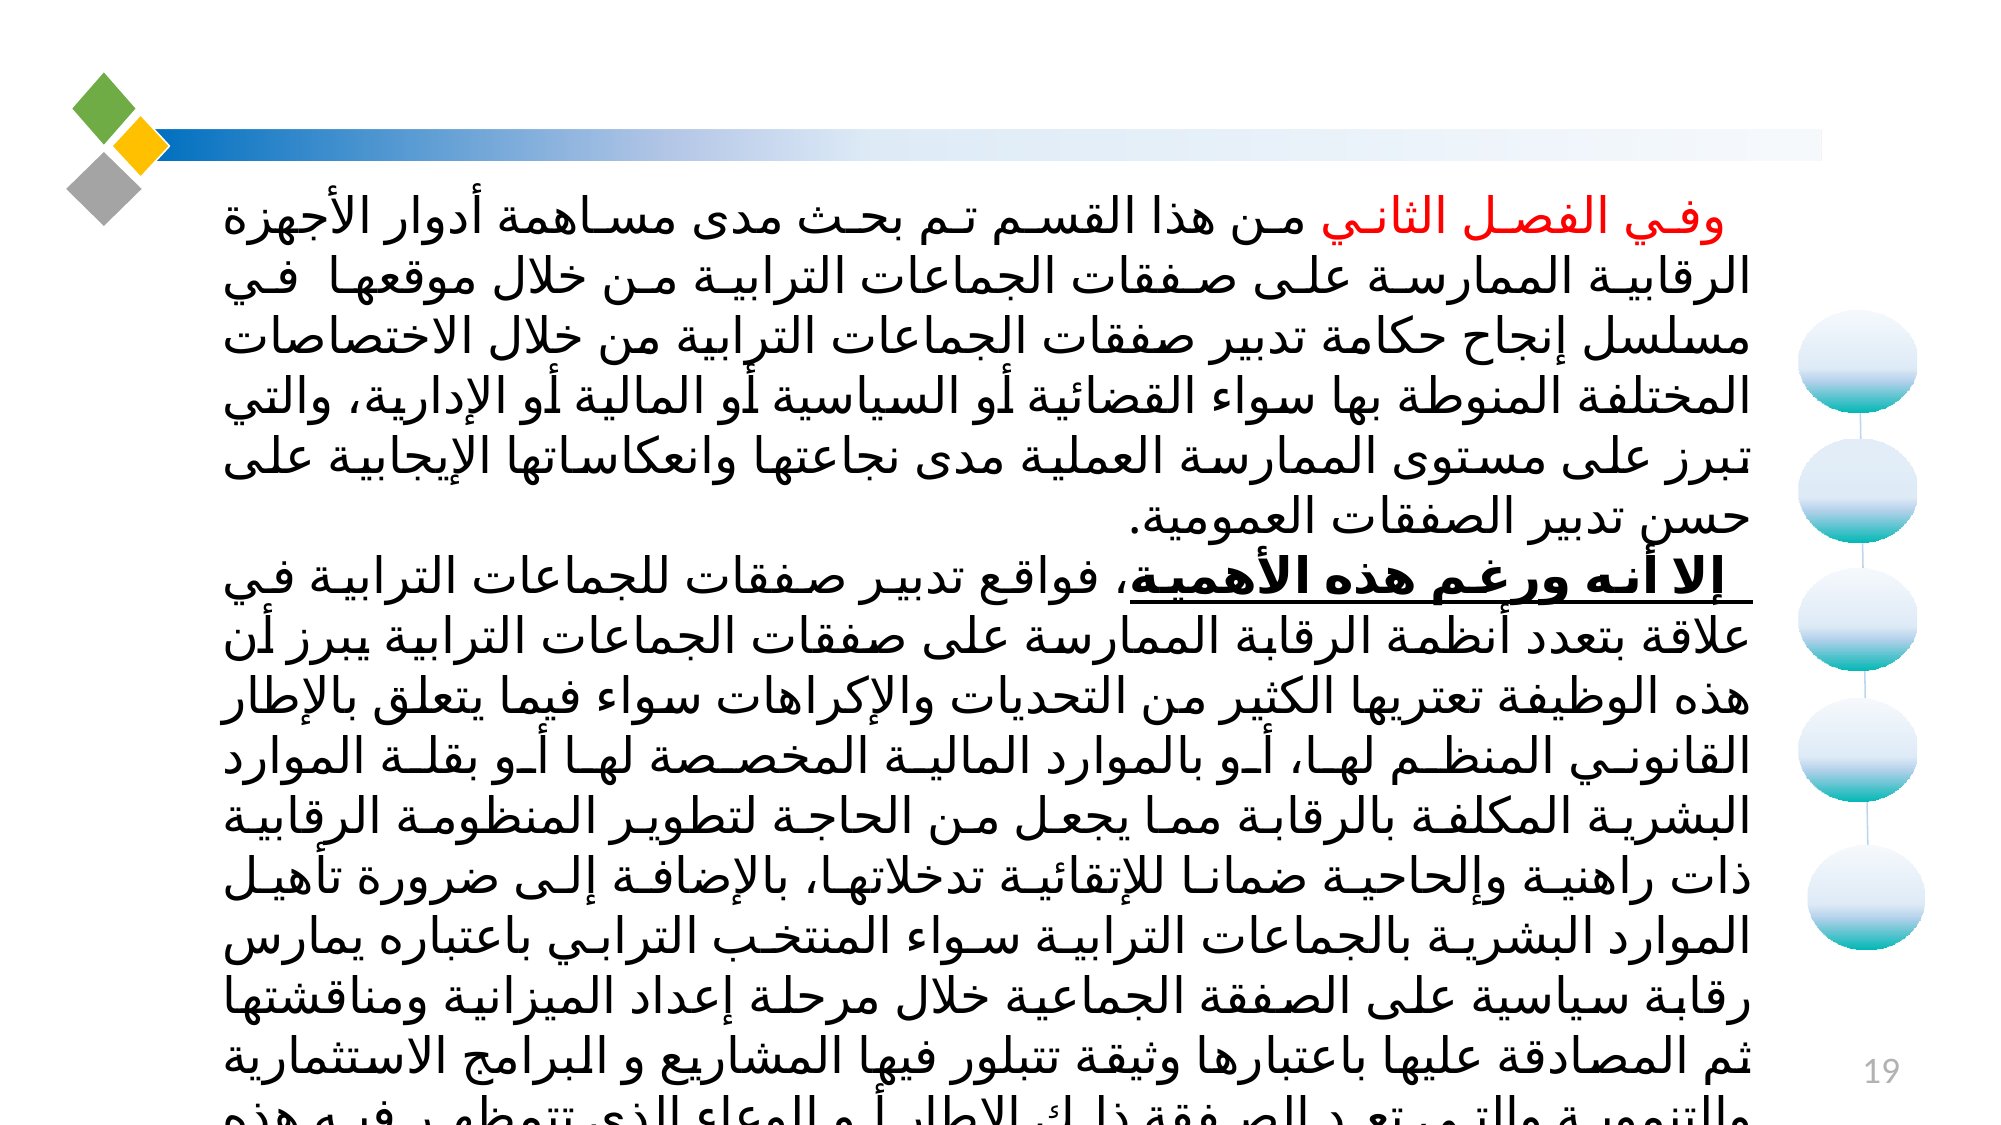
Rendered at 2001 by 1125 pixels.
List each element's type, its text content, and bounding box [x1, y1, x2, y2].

text_box [111, 114, 170, 178]
slide_number 19 [1440, 1046, 1900, 1103]
text_box وفي الفصل الثاني من هذا القسم تم بحث مدى مساهمة أدوار الأجهزة الرقابية الممارسة على صفقات الجماعات الترابية من خلال موقعها في مسلسل إنجاح حكامة تدبير صفقات الجماعات الترابية من خلال الاختصاصات المختلفة المنوطة بها سواء القضائية أو السياسية أو المالية أو الإدارية، والتي تبرز على مستوى الممارسة العملية مدى نجاعتها وانعكاساتها الإيجابية على حسن تدبير الصفقات العمومية. إلا أنه ورغم هذه الأهمية، فواقع تدبير صفقات للجماعات الترابية في علاقة بتعدد أنظمة الرقابة الممارسة على صفقات الجماعات الترابية يبرز أن هذه الوظيفة تعتريها الكثير من التحديات والإكراهات سواء فيما يتعلق بالإطار القانوني المنظم لها، أو بالموارد المالية المخصصة لها أو بقلة الموارد البشرية المكلفة بالرقابة مما يجعل من الحاجة لتطوير المنظومة الرقابية ذات راهنية وإلحاحية ضمانا للإتقائية تدخلاتها، بالإضافة إلى ضرورة تأهيل الموارد البشرية بالجماعات الترابية سواء المنتخب الترابي باعتباره يمارس رقابة سياسية على الصفقة الجماعية خلال مرحلة إعداد الميزانية ومناقشتها ثم المصادقة عليها باعتبارها وثيقة تتبلور فيها المشاريع و البرامج الاستثمارية والتنموية والتي تعد الصفقة ذلك الإطار أو الوعاء الذي تتمظهر فيه هذه المشاريع . [222, 180, 1753, 1125]
text_box [71, 71, 137, 147]
text_box [1798, 310, 1918, 413]
text_box [1798, 568, 1918, 671]
text_box [155, 129, 1822, 161]
text_box [64, 150, 143, 228]
text_box [1798, 439, 1918, 543]
text_box [1807, 845, 1925, 950]
text_box [1798, 698, 1918, 802]
